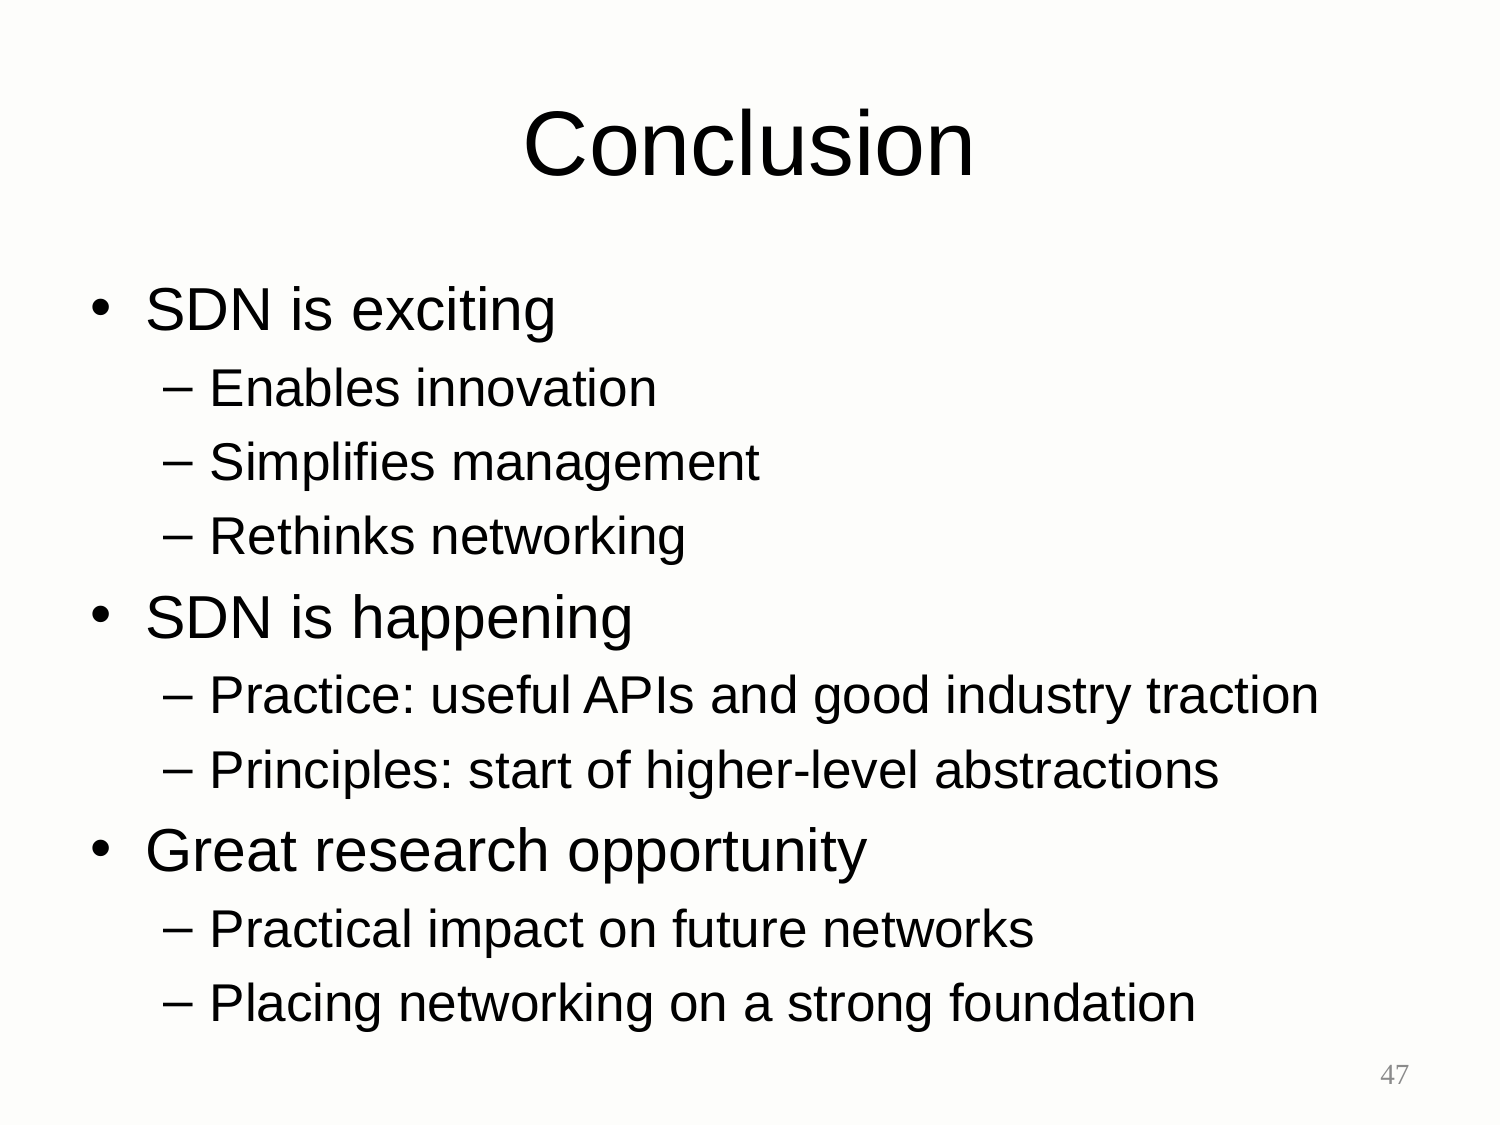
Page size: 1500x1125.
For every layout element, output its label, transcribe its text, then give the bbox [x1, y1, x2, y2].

list SDN is exciting Enables innovation Simplifies management Rethinks networking SDN is happening Practice: useful APIs and good industry traction Principles: start of higher-level abstractions Great research opportunity Practical impact on future networks Placing networking on a strong foundation [75, 262, 1425, 1043]
title Conclusion [75, 45, 1425, 233]
slide_number 47 [1074, 1042, 1425, 1103]
